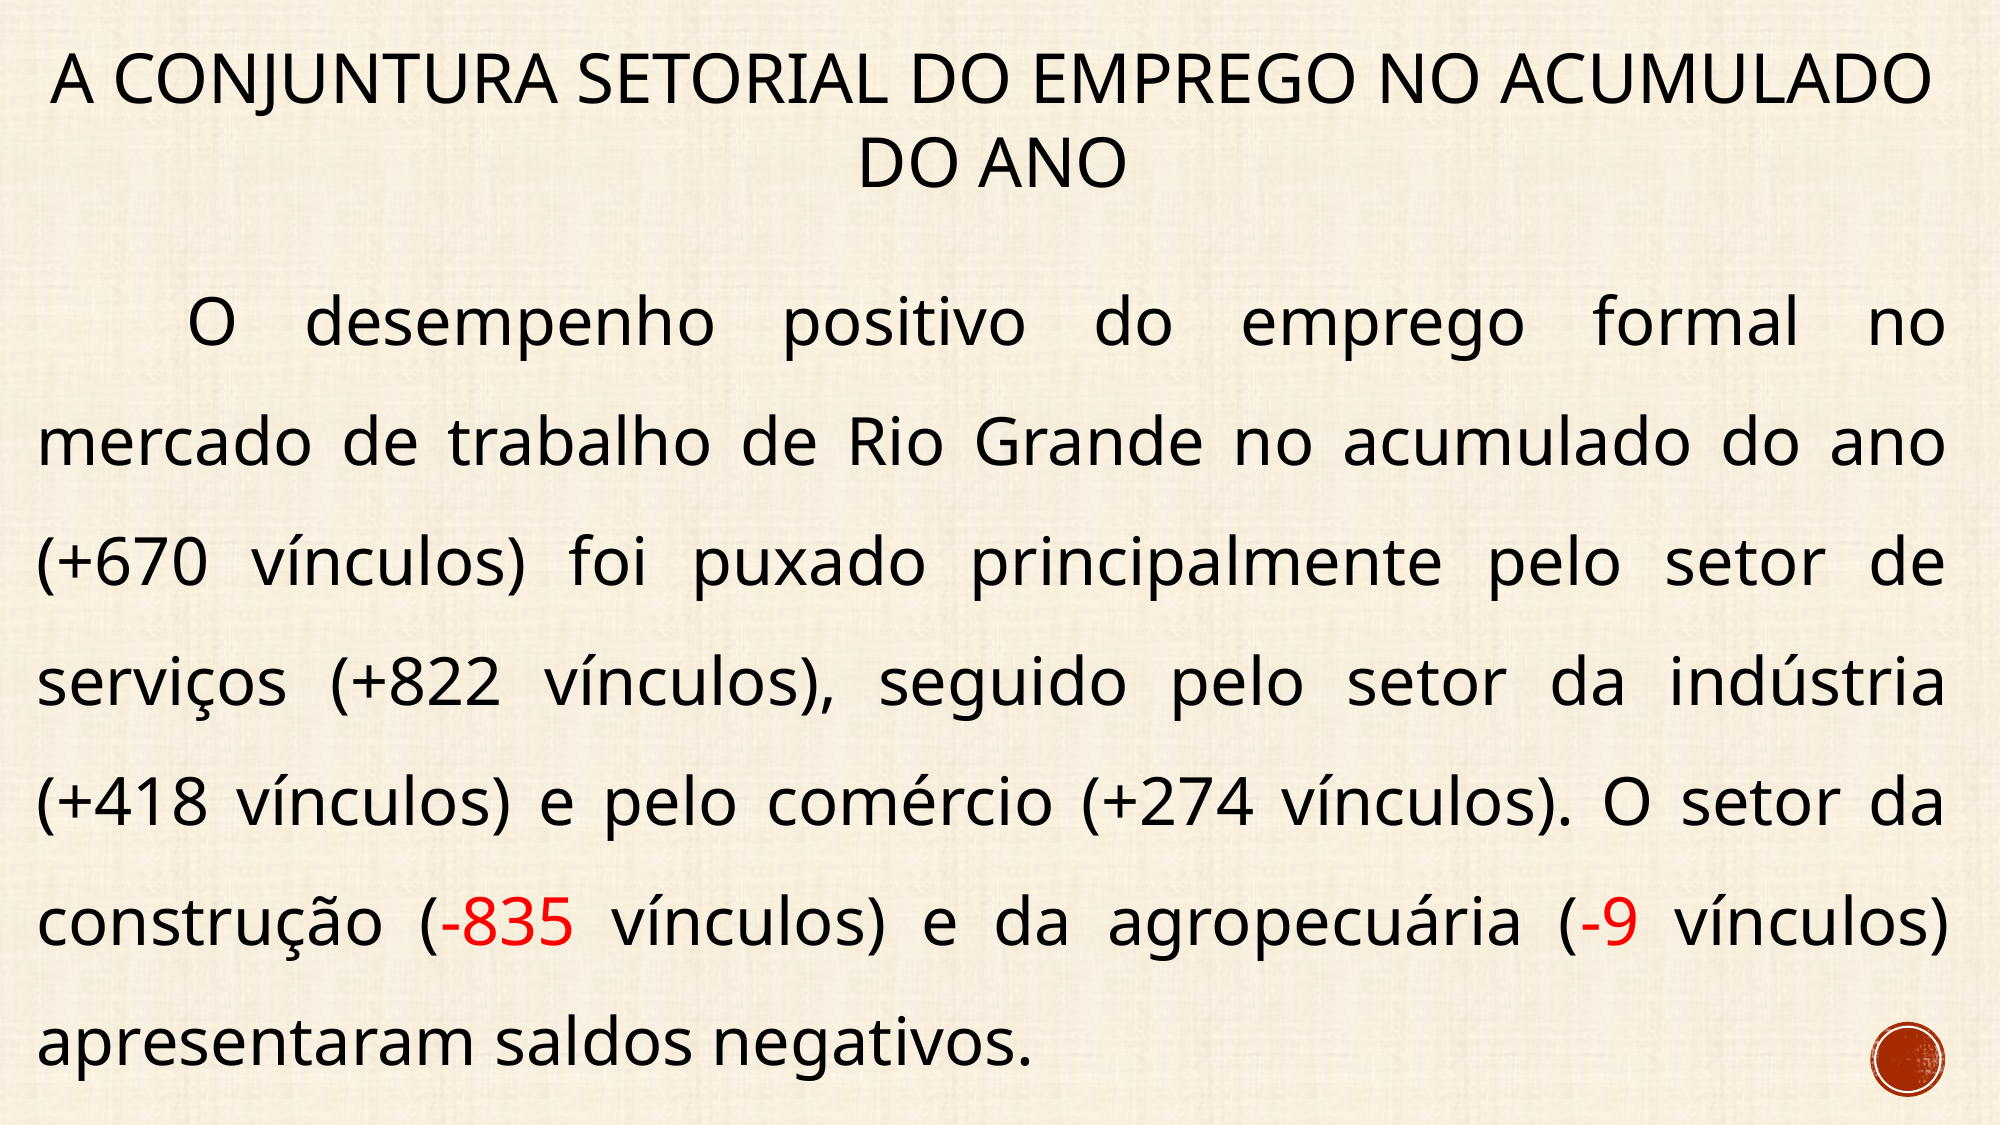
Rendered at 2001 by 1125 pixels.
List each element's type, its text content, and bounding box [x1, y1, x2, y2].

title A conjuntura setorial do emprego no acumulado do ano [21, 27, 1966, 213]
list O desempenho positivo do emprego formal no mercado de trabalho de Rio Grande no acumulado do ano (+670 vínculos) foi puxado principalmente pelo setor de serviços (+822 vínculos), seguido pelo setor da indústria (+418 vínculos) e pelo comércio (+274 vínculos). O setor da construção (-835 vínculos) e da agropecuária (-9 vínculos) apresentaram saldos negativos. [21, 231, 1966, 1098]
